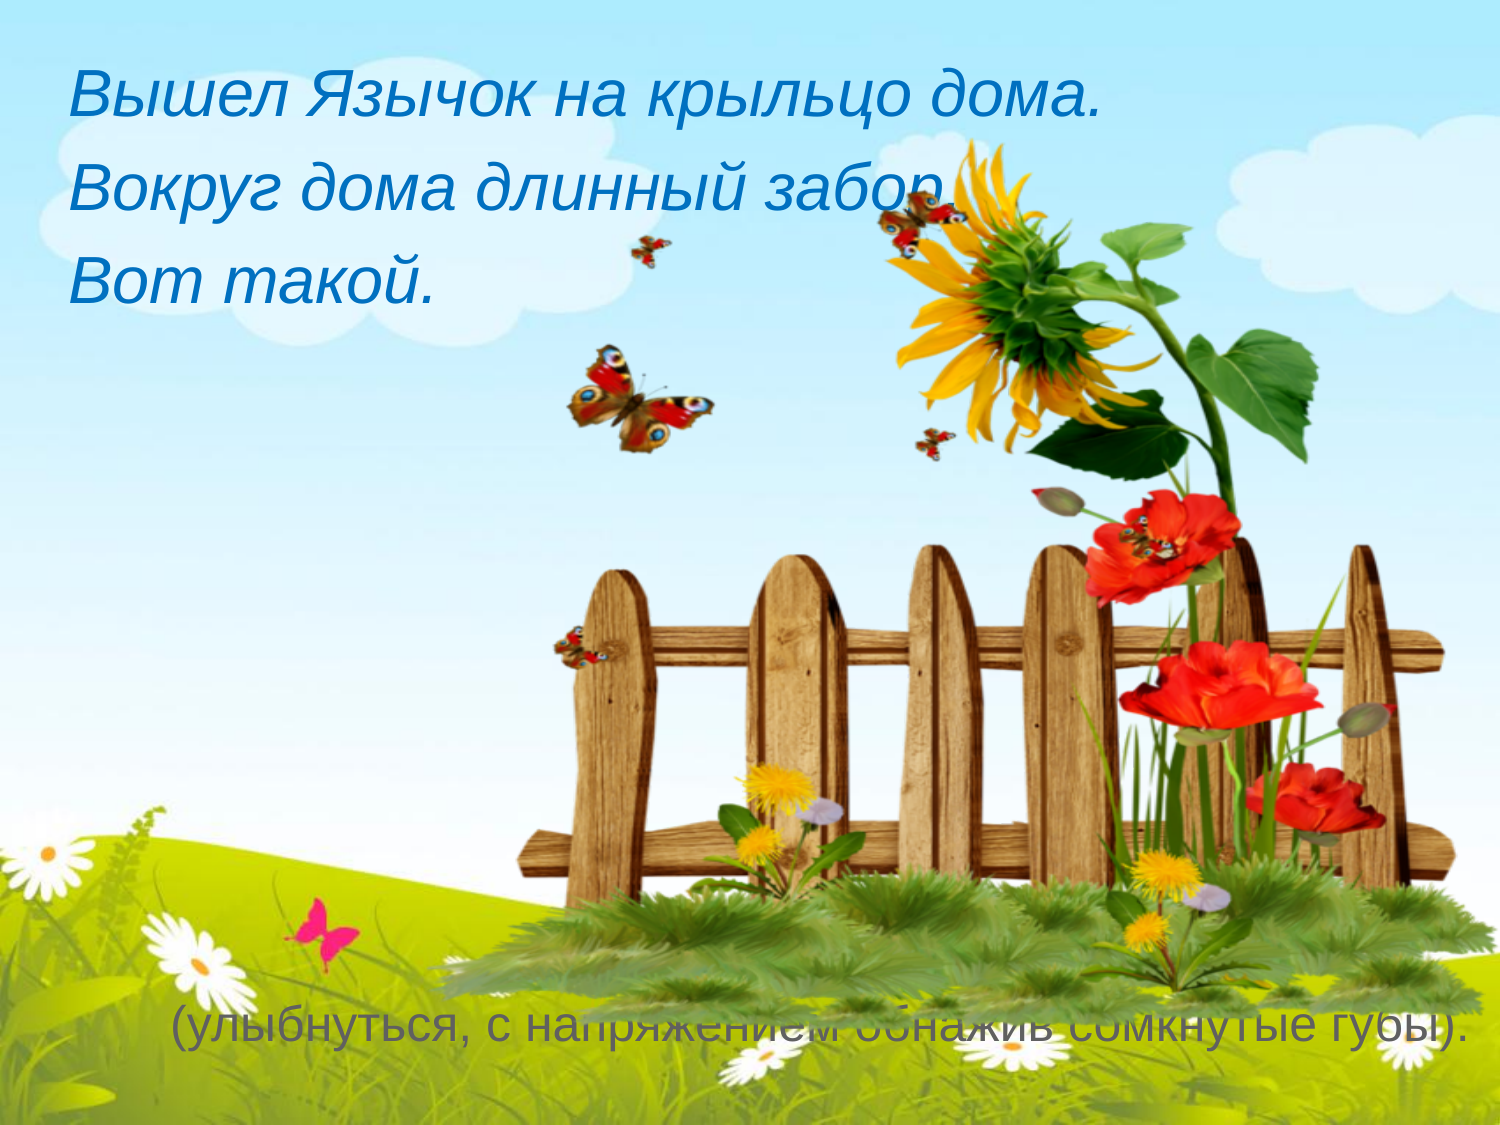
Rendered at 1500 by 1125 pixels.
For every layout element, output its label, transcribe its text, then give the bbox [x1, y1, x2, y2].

picture [418, 136, 1500, 1089]
list Вышел Язычок на крыльцо дома. Вокруг дома длинный забор. Вот такой. (улыбнуться, с напряжением обнажив сомкнутые губы). [53, 42, 1500, 1090]
picture [0, 0, 1500, 1125]
